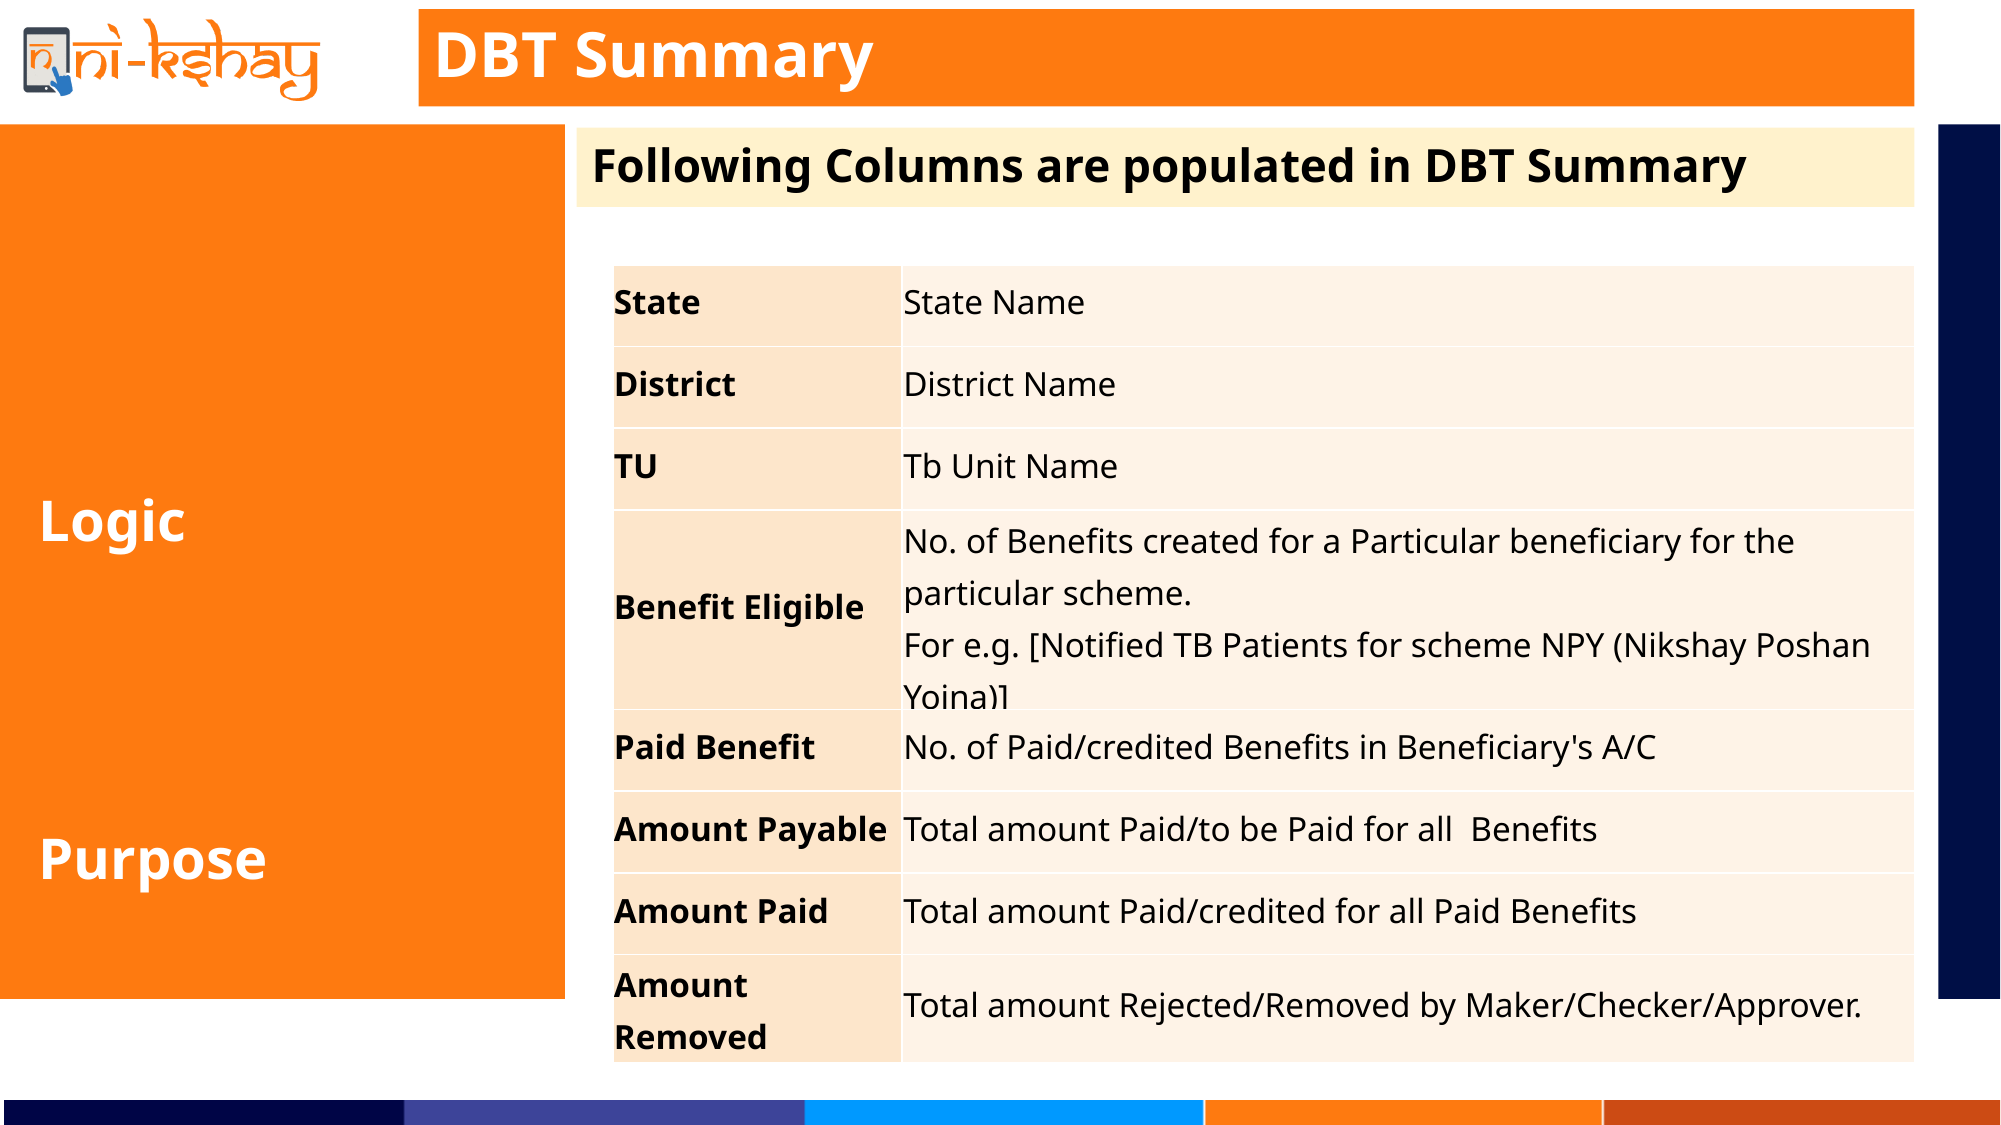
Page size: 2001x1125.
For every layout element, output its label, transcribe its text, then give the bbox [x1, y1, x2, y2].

table_cell No. of Paid/credited Benefits in Beneficiary's A/C [903, 710, 1914, 790]
table_cell Total amount Paid/to be Paid for all Benefits [903, 792, 1914, 872]
picture [21, 3, 321, 118]
table_cell Amount Paid [614, 874, 901, 954]
table_cell Amount Payable [614, 792, 901, 872]
text_box Following Columns are populated in DBT Summary [576, 127, 1915, 207]
table_cell TU [614, 429, 901, 509]
table_cell Paid Benefit [614, 710, 901, 790]
table_cell Benefit Eligible [614, 511, 901, 709]
table_cell District Name [903, 347, 1914, 427]
table_cell District [614, 347, 901, 427]
table_cell Tb Unit Name [903, 429, 1914, 509]
picture [4, 1100, 2001, 1125]
table_header State Name [903, 266, 1914, 346]
text_box DBT Summary [418, 9, 1915, 107]
text_box Logic Purpose [23, 470, 535, 906]
table_cell Total amount Paid/credited for all Paid Benefits [903, 874, 1914, 954]
table_cell Total amount Rejected/Removed by Maker/Checker/Approver. [903, 955, 1914, 1062]
table_cell No. of Benefits created for a Particular beneficiary for the particular scheme. For e.g. [Notified TB Patients for scheme NPY (Nikshay Poshan Yojna)] [903, 511, 1914, 709]
table_cell Amount Removed [614, 955, 901, 1062]
table_header State [614, 266, 901, 346]
